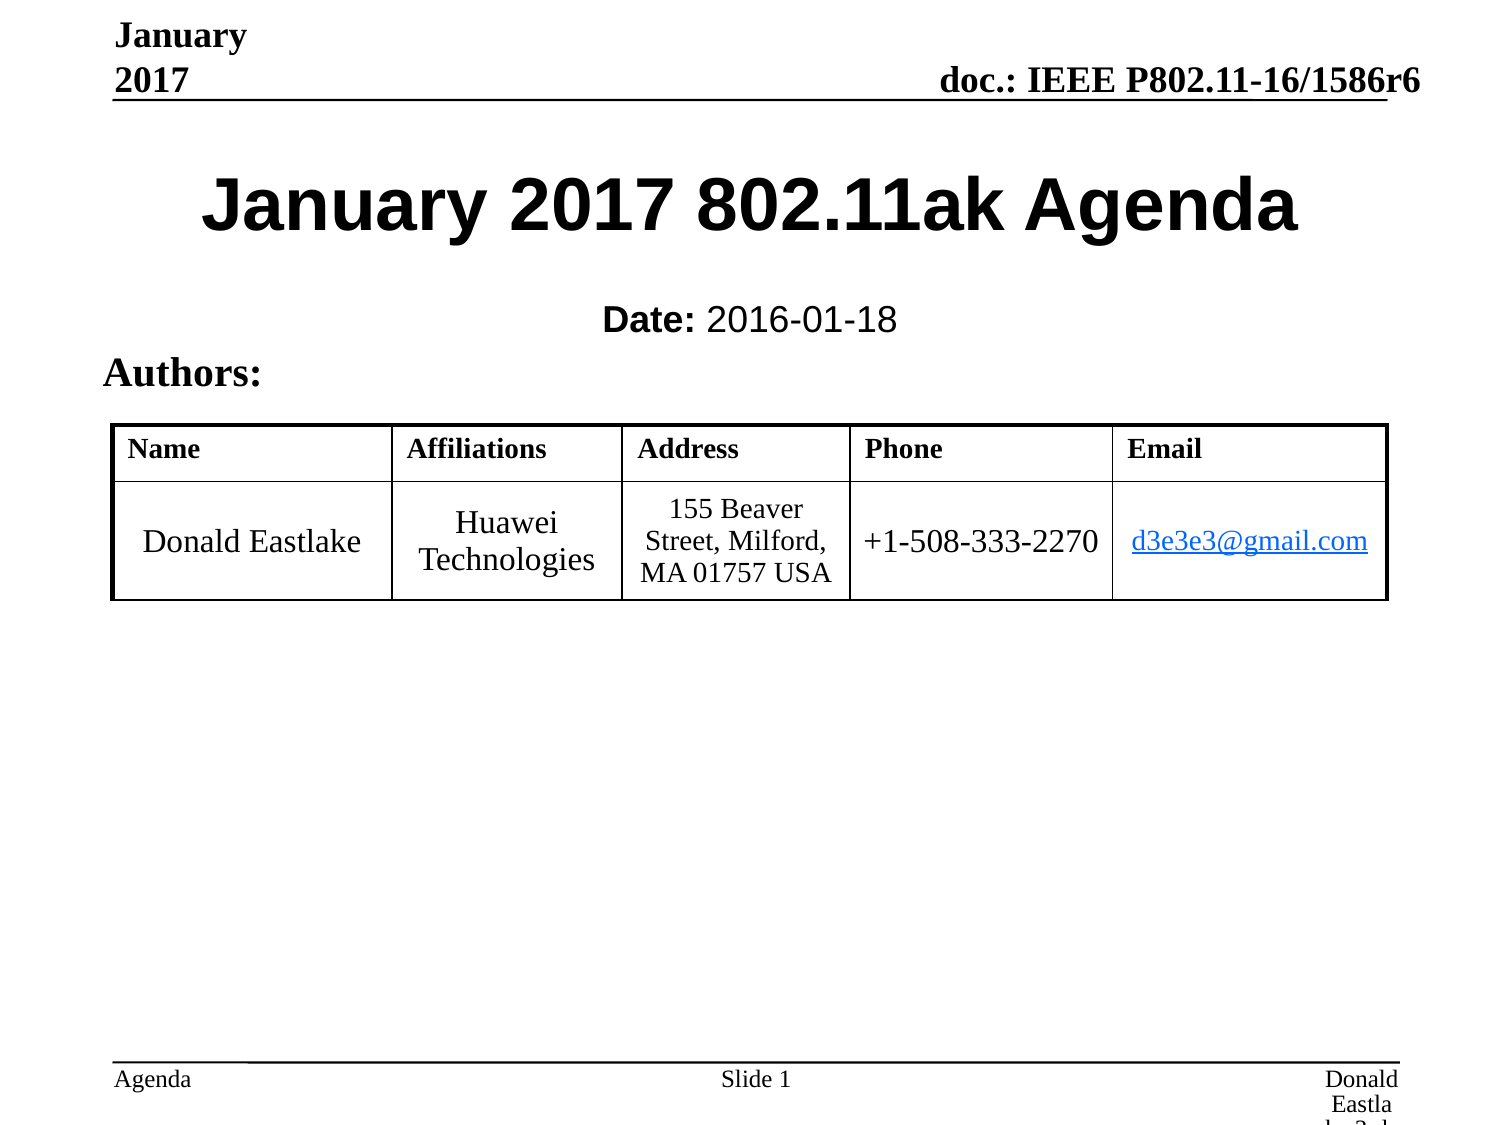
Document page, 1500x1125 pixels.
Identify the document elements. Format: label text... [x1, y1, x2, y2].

table_header Name [115, 427, 391, 481]
table_cell d3e3e3@gmail.com [1113, 482, 1385, 599]
table_header Address [623, 427, 849, 481]
table_cell 155 Beaver Street, Milford, MA 01757 USA [623, 482, 849, 599]
list Date: 2016-01-18 [112, 287, 1388, 423]
text_box Authors: [87, 337, 325, 400]
footer Donald Eastlake 3rd, Huawei Technologies [1325, 1062, 1402, 1093]
table_cell Huawei Technologies [393, 482, 621, 599]
title January 2017 802.11ak Agenda [112, 112, 1388, 287]
table_header Affiliations [393, 427, 621, 481]
table_header Email [1113, 427, 1385, 481]
table_header Phone [851, 427, 1112, 481]
slide_number Slide 1 [712, 1062, 800, 1093]
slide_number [114, 54, 290, 100]
table_cell +1-508-333-2270 [851, 482, 1112, 599]
table_cell Donald Eastlake [115, 482, 391, 599]
